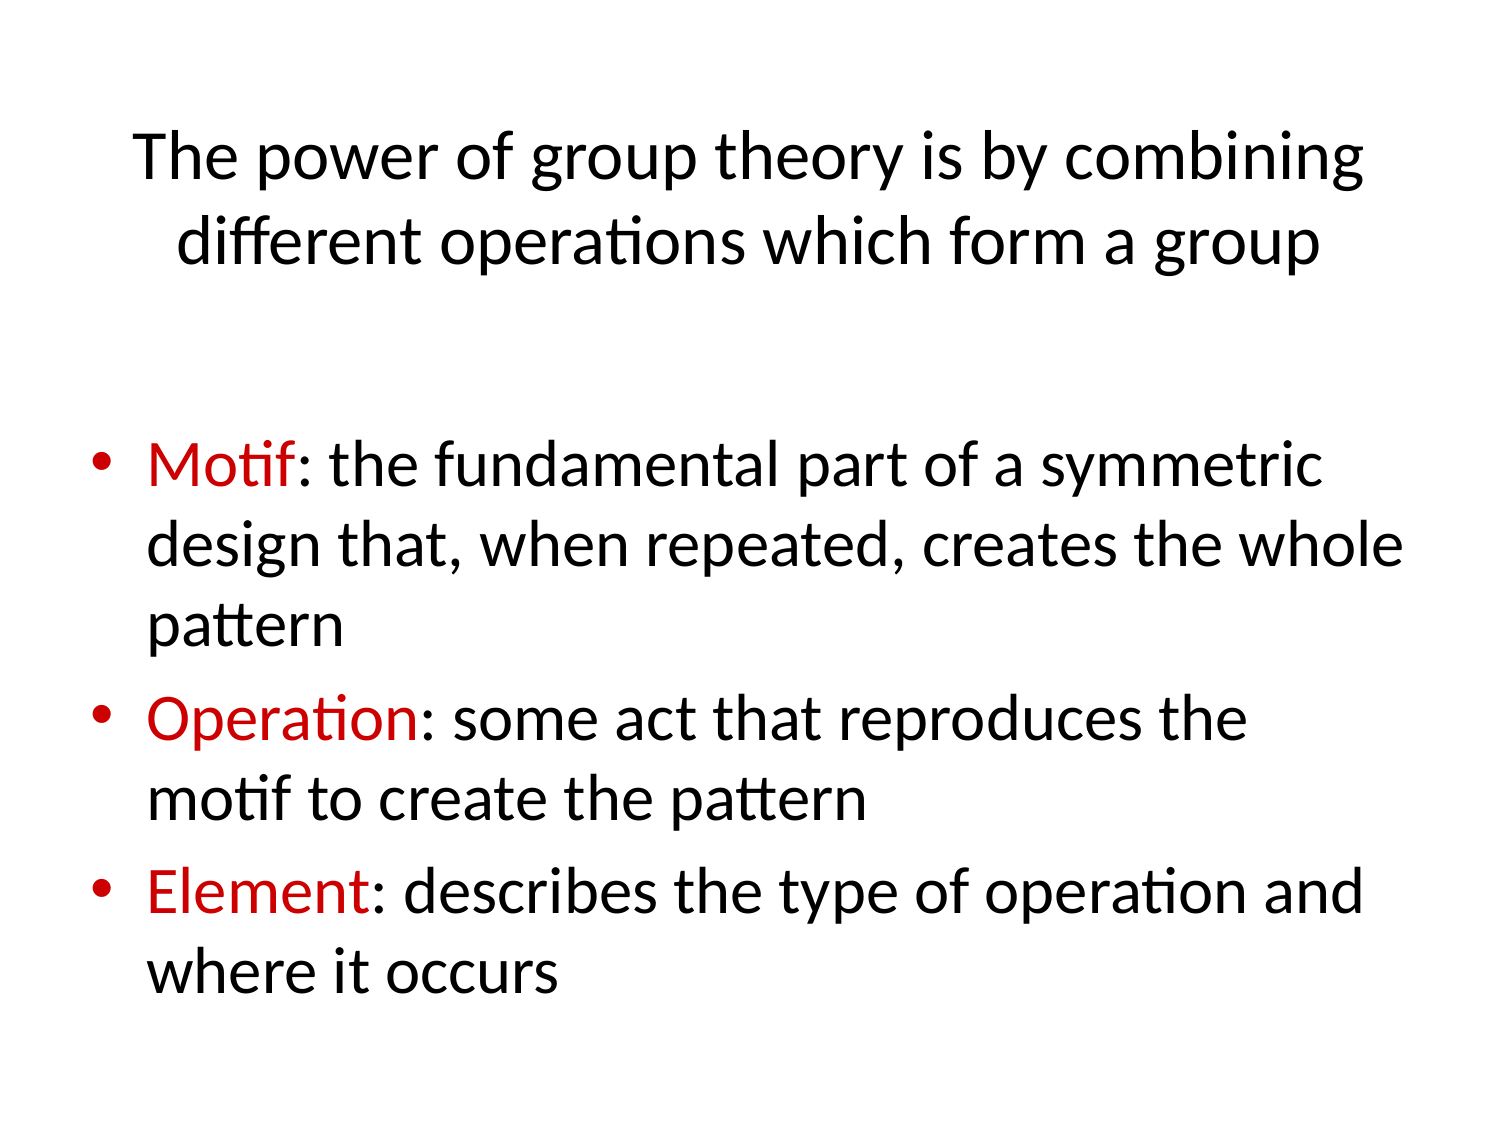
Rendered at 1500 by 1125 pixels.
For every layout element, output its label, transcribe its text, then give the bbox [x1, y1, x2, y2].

list Motif: the fundamental part of a symmetric design that, when repeated, creates the whole pattern Operation: some act that reproduces the motif to create the pattern Element: describes the type of operation and where it occurs [75, 412, 1425, 1025]
title The power of group theory is by combining different operations which form a group [75, 99, 1425, 288]
